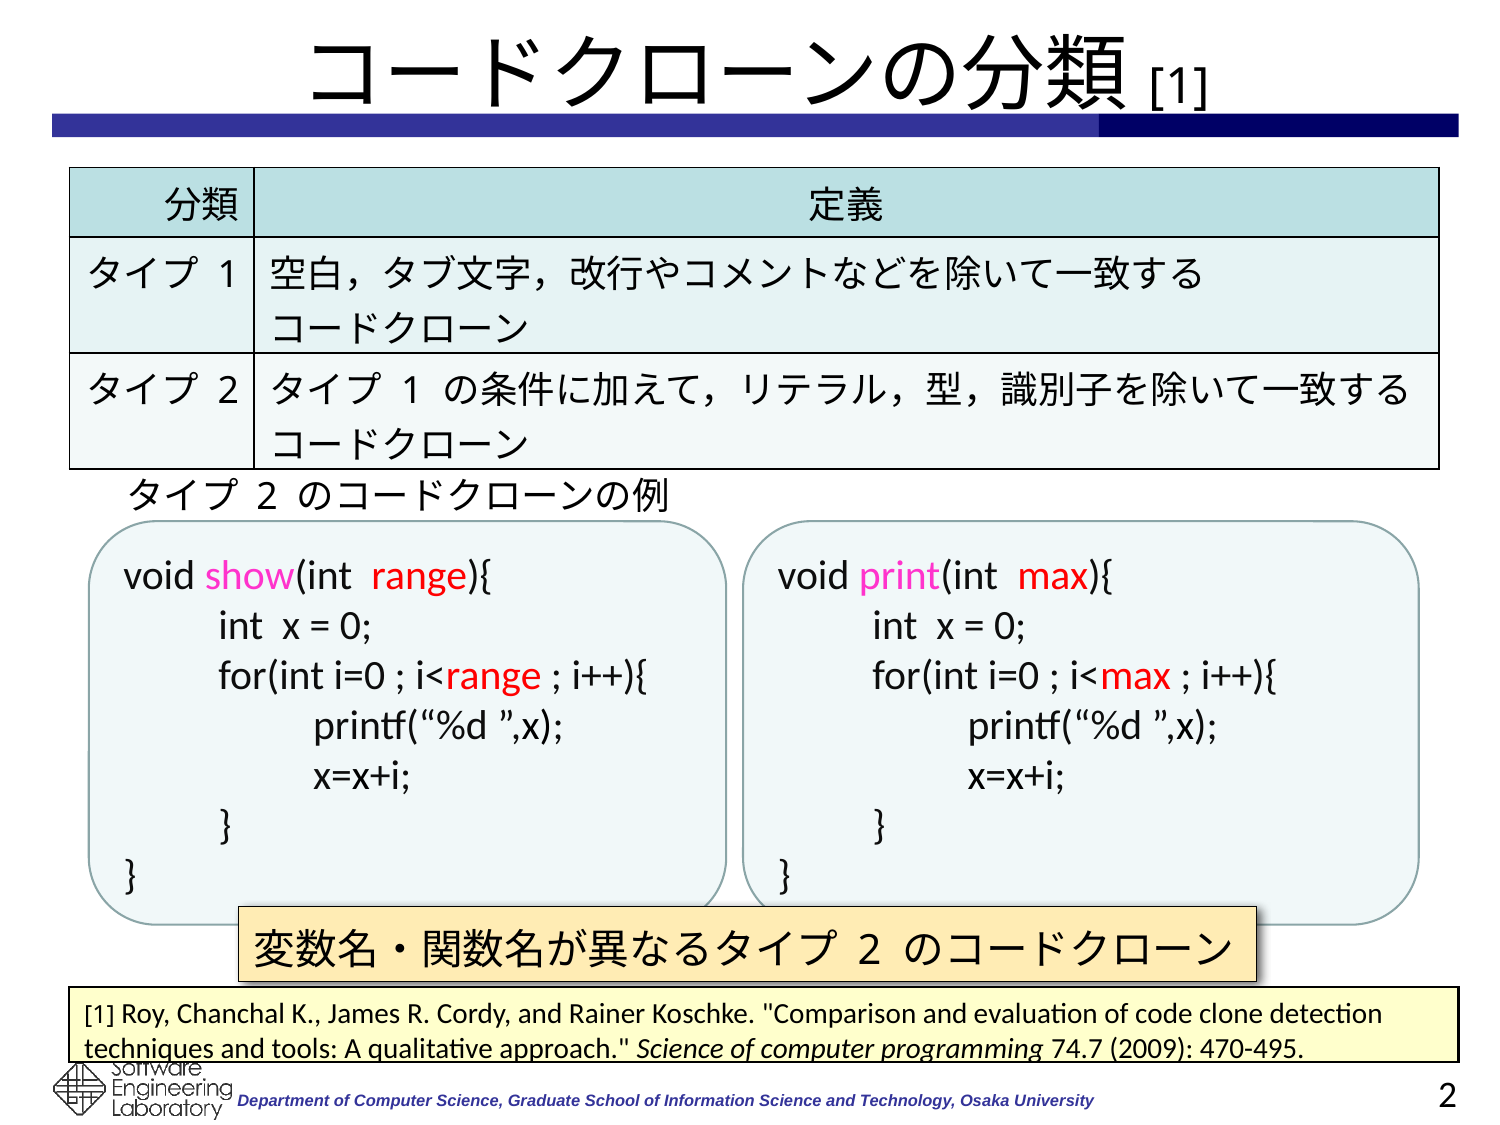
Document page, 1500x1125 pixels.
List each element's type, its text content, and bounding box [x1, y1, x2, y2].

table_cell 空白，タブ文字，改行やコメントなどを除いて一致する コードクローン [255, 238, 1438, 352]
text_box タイプ 2 のコードクローンの例 [111, 464, 744, 522]
picture [53, 1058, 232, 1120]
slide_number 2 [1377, 1062, 1473, 1106]
title コードクローンの分類[1] [52, 19, 1459, 114]
text_box [1] Roy, Chanchal K., James R. Cordy, and Rainer Koschke. "Comparison and evaluation of code clone detection techniques and tools: A qualitative approach." Science of computer programming 74.7 (2009): 470-495. [68, 986, 1460, 1063]
table_header 分類 [70, 168, 253, 236]
table_header 定義 [255, 168, 1438, 236]
text_box void print(int max){ int x = 0; for(int i=0 ; i<max ; i++){ printf(“%d ”,x); x=x+i; } } [741, 520, 1420, 926]
text_box void show(int range){ int x = 0; for(int i=0 ; i<range ; i++){ printf(“%d ”,x); x=x+i; } } [87, 522, 728, 926]
table_cell タイプ 2 [70, 354, 253, 468]
table_cell タイプ 1 [70, 238, 253, 352]
table_cell タイプ 1 の条件に加えて，リテラル，型，識別子を除いて一致する コードクローン [255, 354, 1438, 468]
text_box 変数名・関数名が異なるタイプ 2 のコードクローン [238, 906, 1257, 982]
